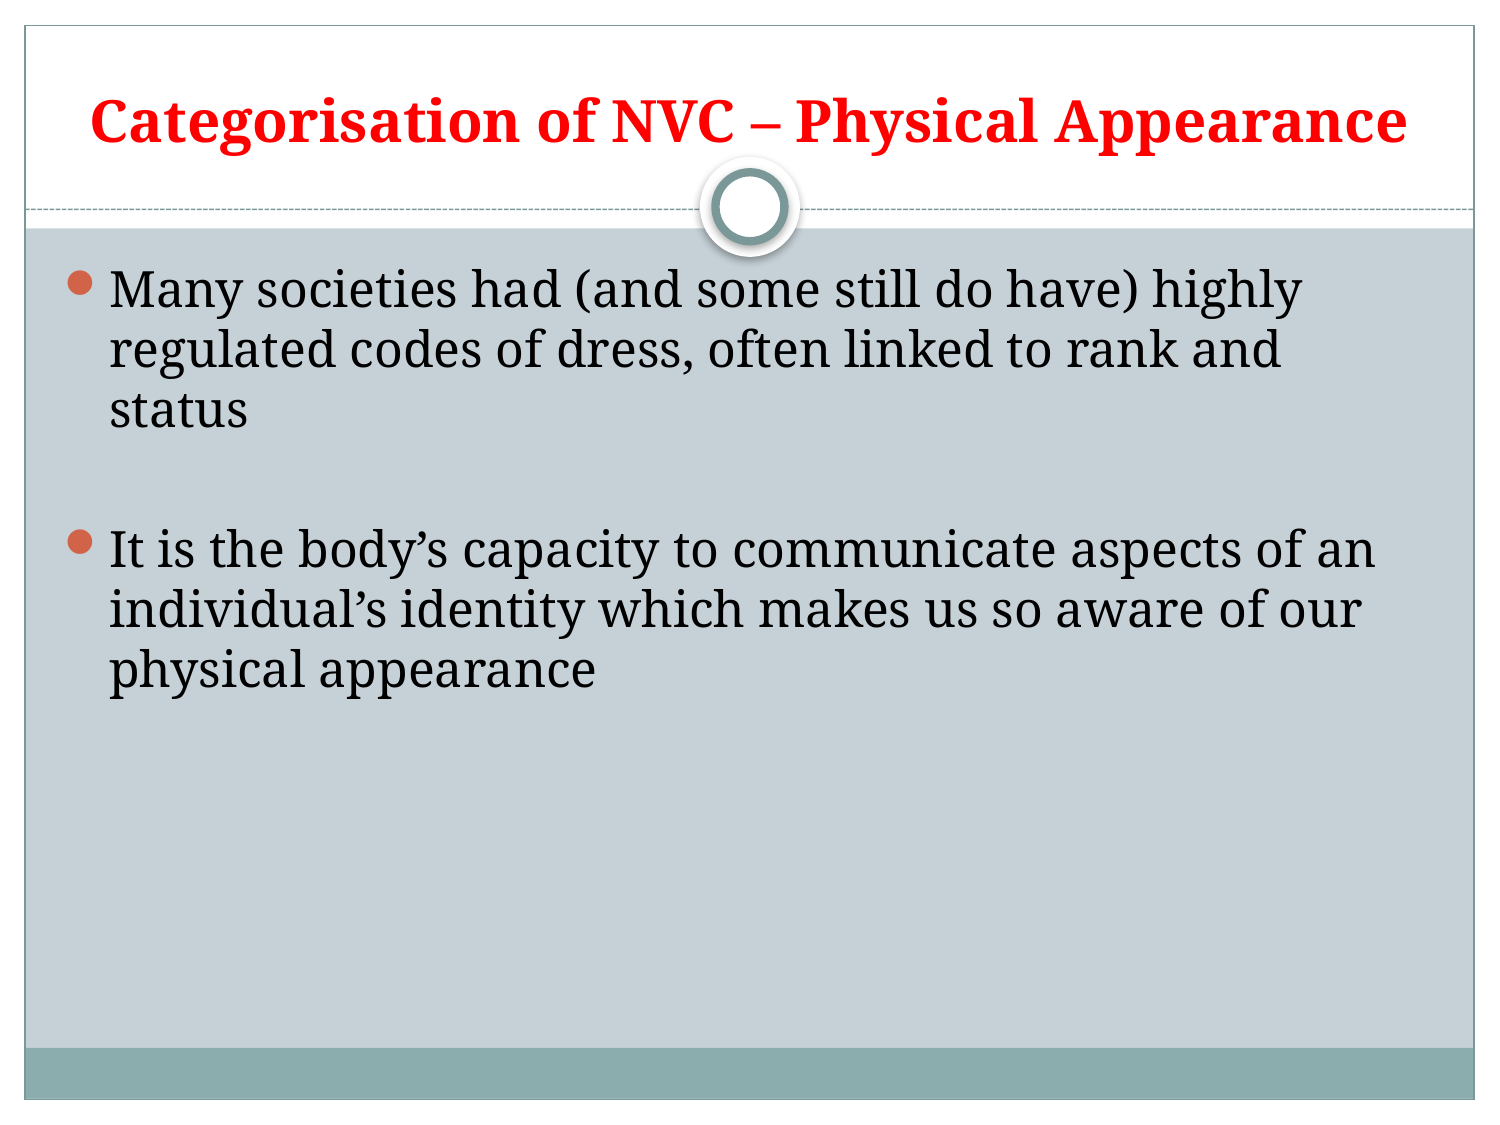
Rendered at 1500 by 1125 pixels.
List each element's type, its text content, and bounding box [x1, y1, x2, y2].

list Many societies had (and some still do have) highly regulated codes of dress, often linked to rank and status It is the body’s capacity to communicate aspects of an individual’s identity which makes us so aware of our physical appearance [49, 250, 1445, 1001]
title Categorisation of NVC – Physical Appearance [49, 37, 1450, 162]
